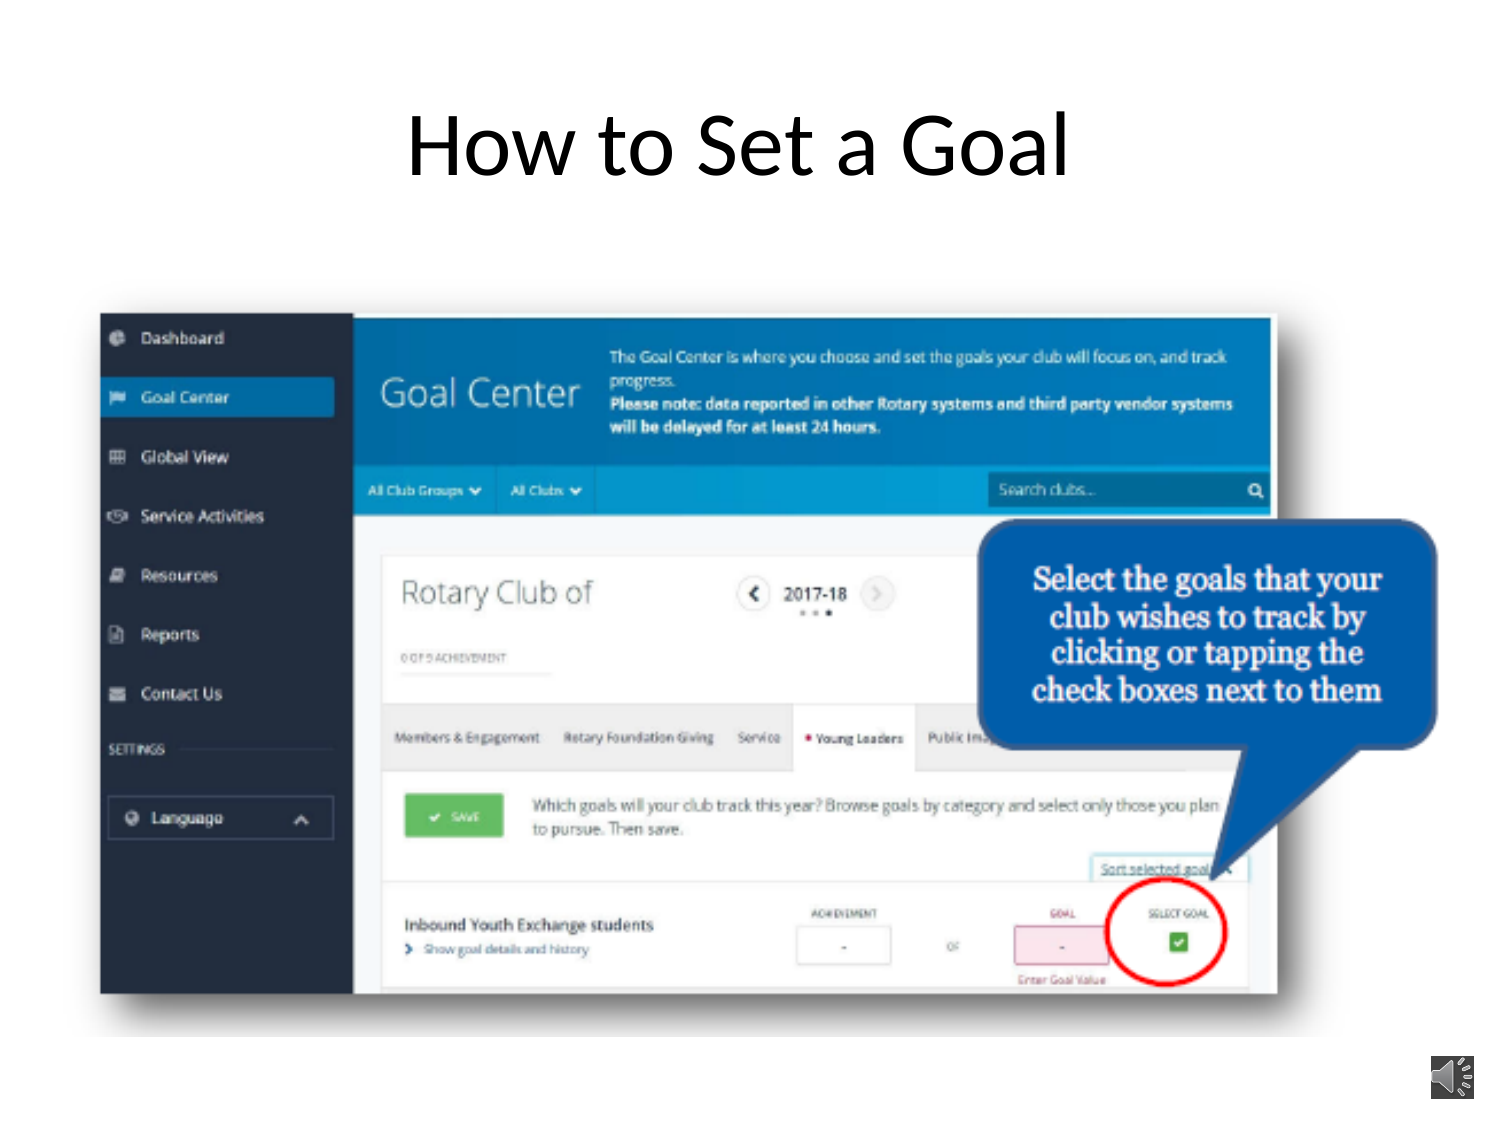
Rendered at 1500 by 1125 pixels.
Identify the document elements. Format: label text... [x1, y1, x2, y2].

picture [1430, 1055, 1476, 1101]
title How to Set a Goal [75, 45, 1425, 233]
picture [62, 243, 1480, 1038]
